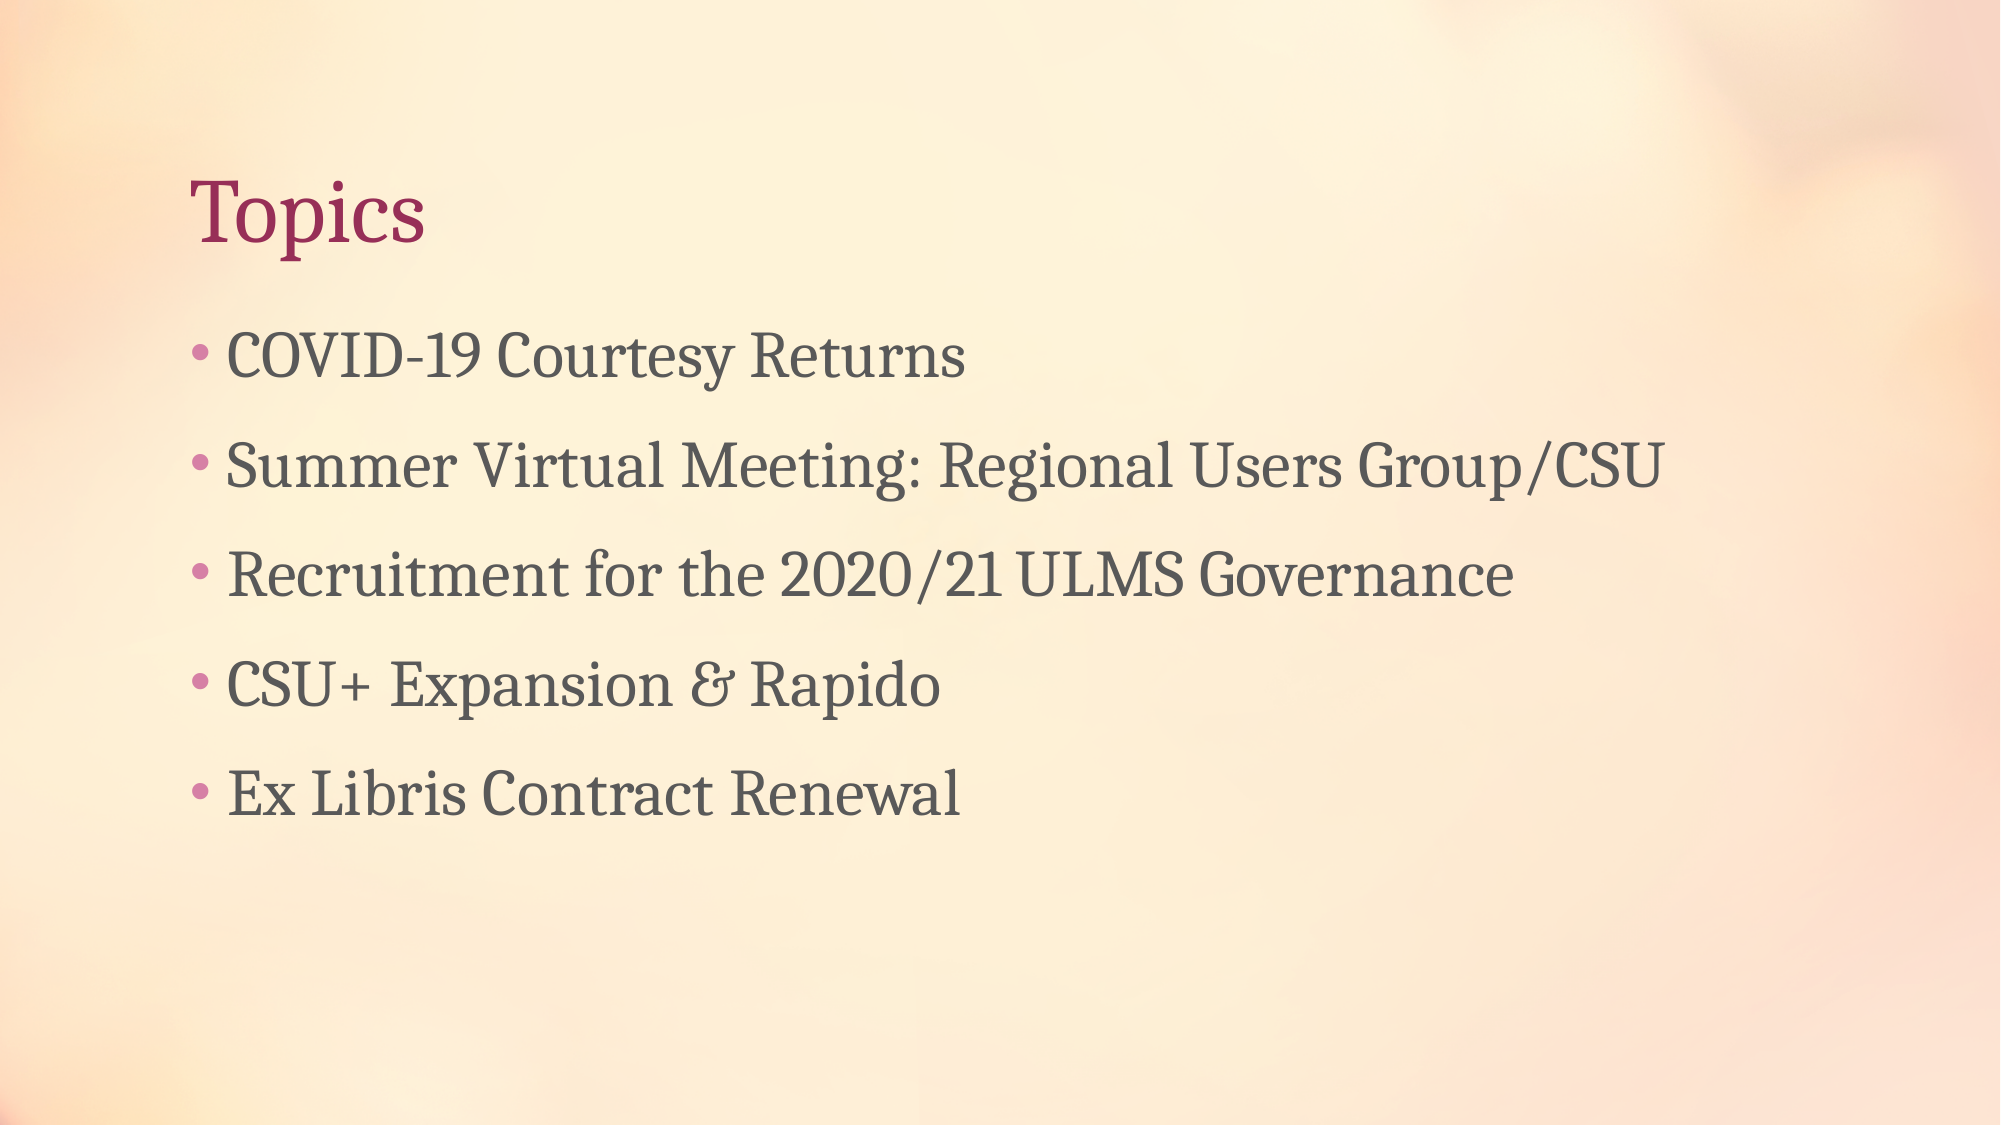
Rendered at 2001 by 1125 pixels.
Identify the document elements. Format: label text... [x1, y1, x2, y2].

picture [0, 0, 2001, 1125]
list COVID-19 Courtesy Returns Summer Virtual Meeting: Regional Users Group/CSU Recruitment for the 2020/21 ULMS Governance CSU+ Expansion & Rapido Ex Libris Contract Renewal [174, 312, 1825, 1013]
title Topics [174, 75, 1825, 271]
